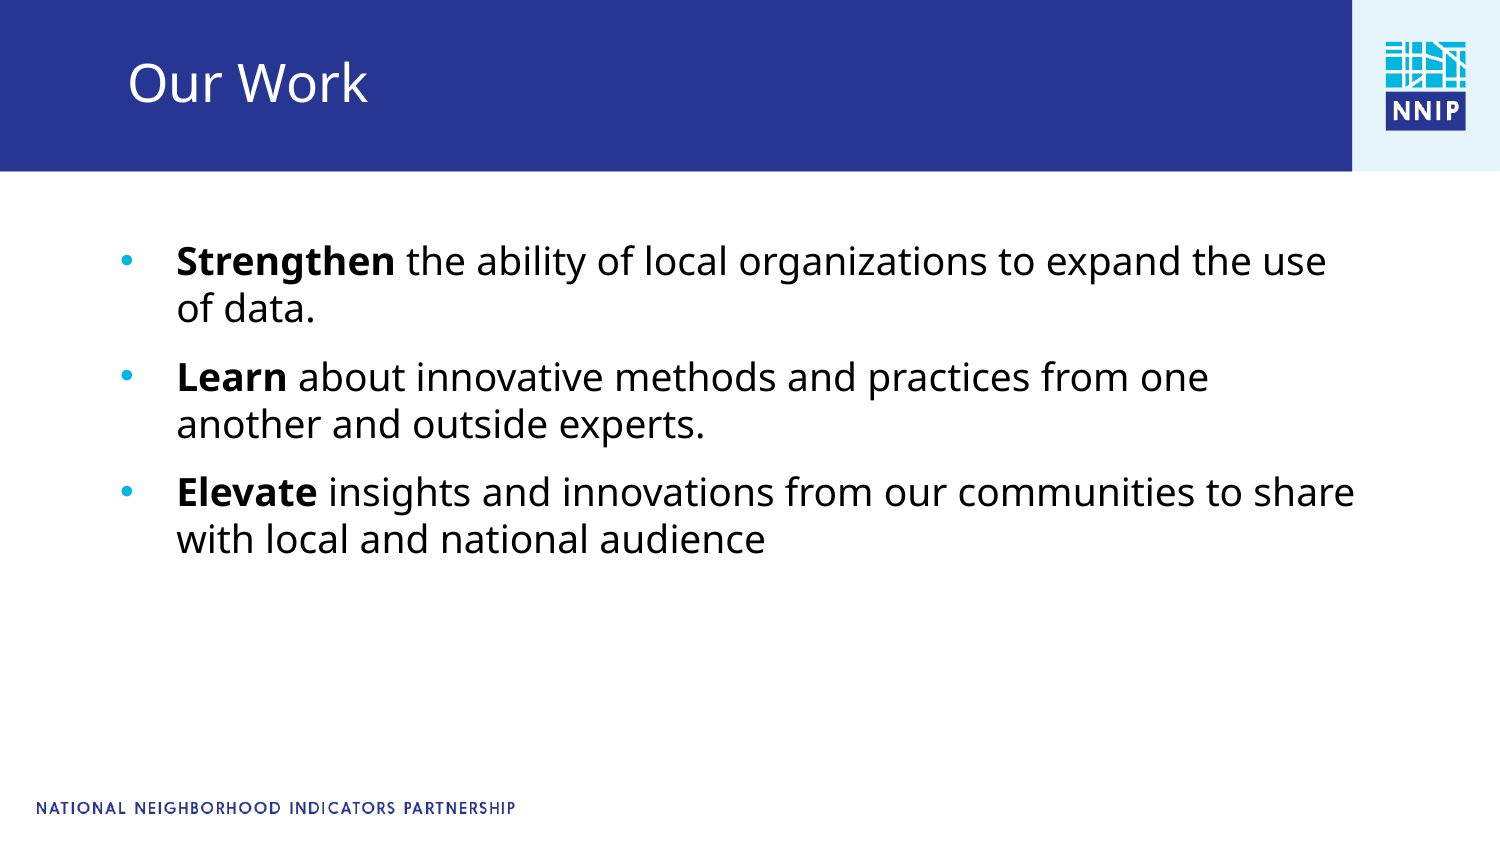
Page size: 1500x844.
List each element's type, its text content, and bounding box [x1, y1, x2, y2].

picture [0, 0, 1500, 177]
list Strengthen the ability of local organizations to expand the use of data. Learn about innovative methods and practices from one another and outside experts. Elevate insights and innovations from our communities to share with local and national audience [105, 229, 1379, 747]
picture [0, 780, 533, 844]
title Our Work [112, 15, 1310, 147]
